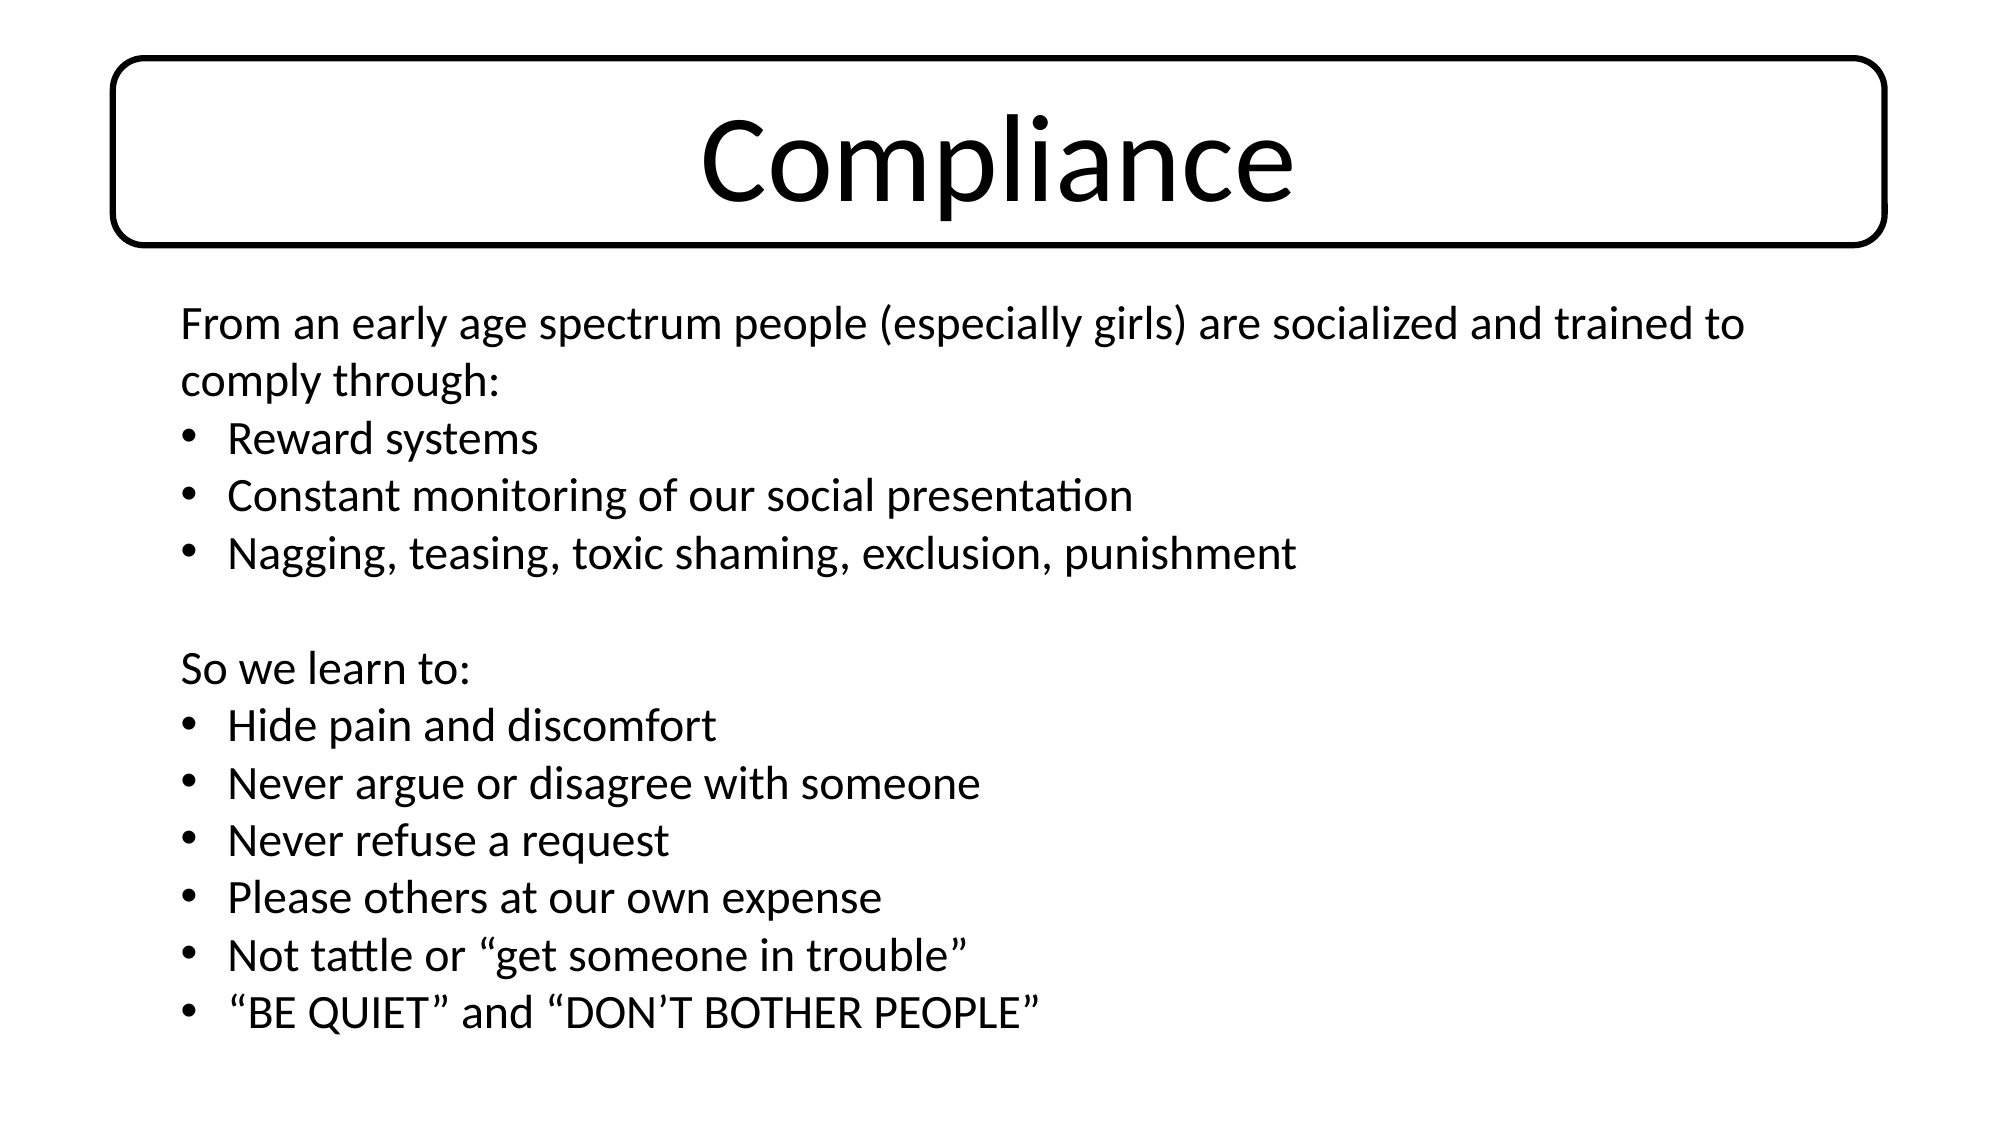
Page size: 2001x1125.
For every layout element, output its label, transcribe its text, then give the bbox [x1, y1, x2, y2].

text_box Compliance [111, 57, 1886, 247]
text_box From an early age spectrum people (especially girls) are socialized and trained to comply through: Reward systems Constant monitoring of our social presentation Nagging, teasing, toxic shaming, exclusion, punishment So we learn to: Hide pain and discomfort Never argue or disagree with someone Never refuse a request Please others at our own expense Not tattle or “get someone in trouble” “BE QUIET” and “DON’T BOTHER PEOPLE” [165, 284, 1832, 1125]
